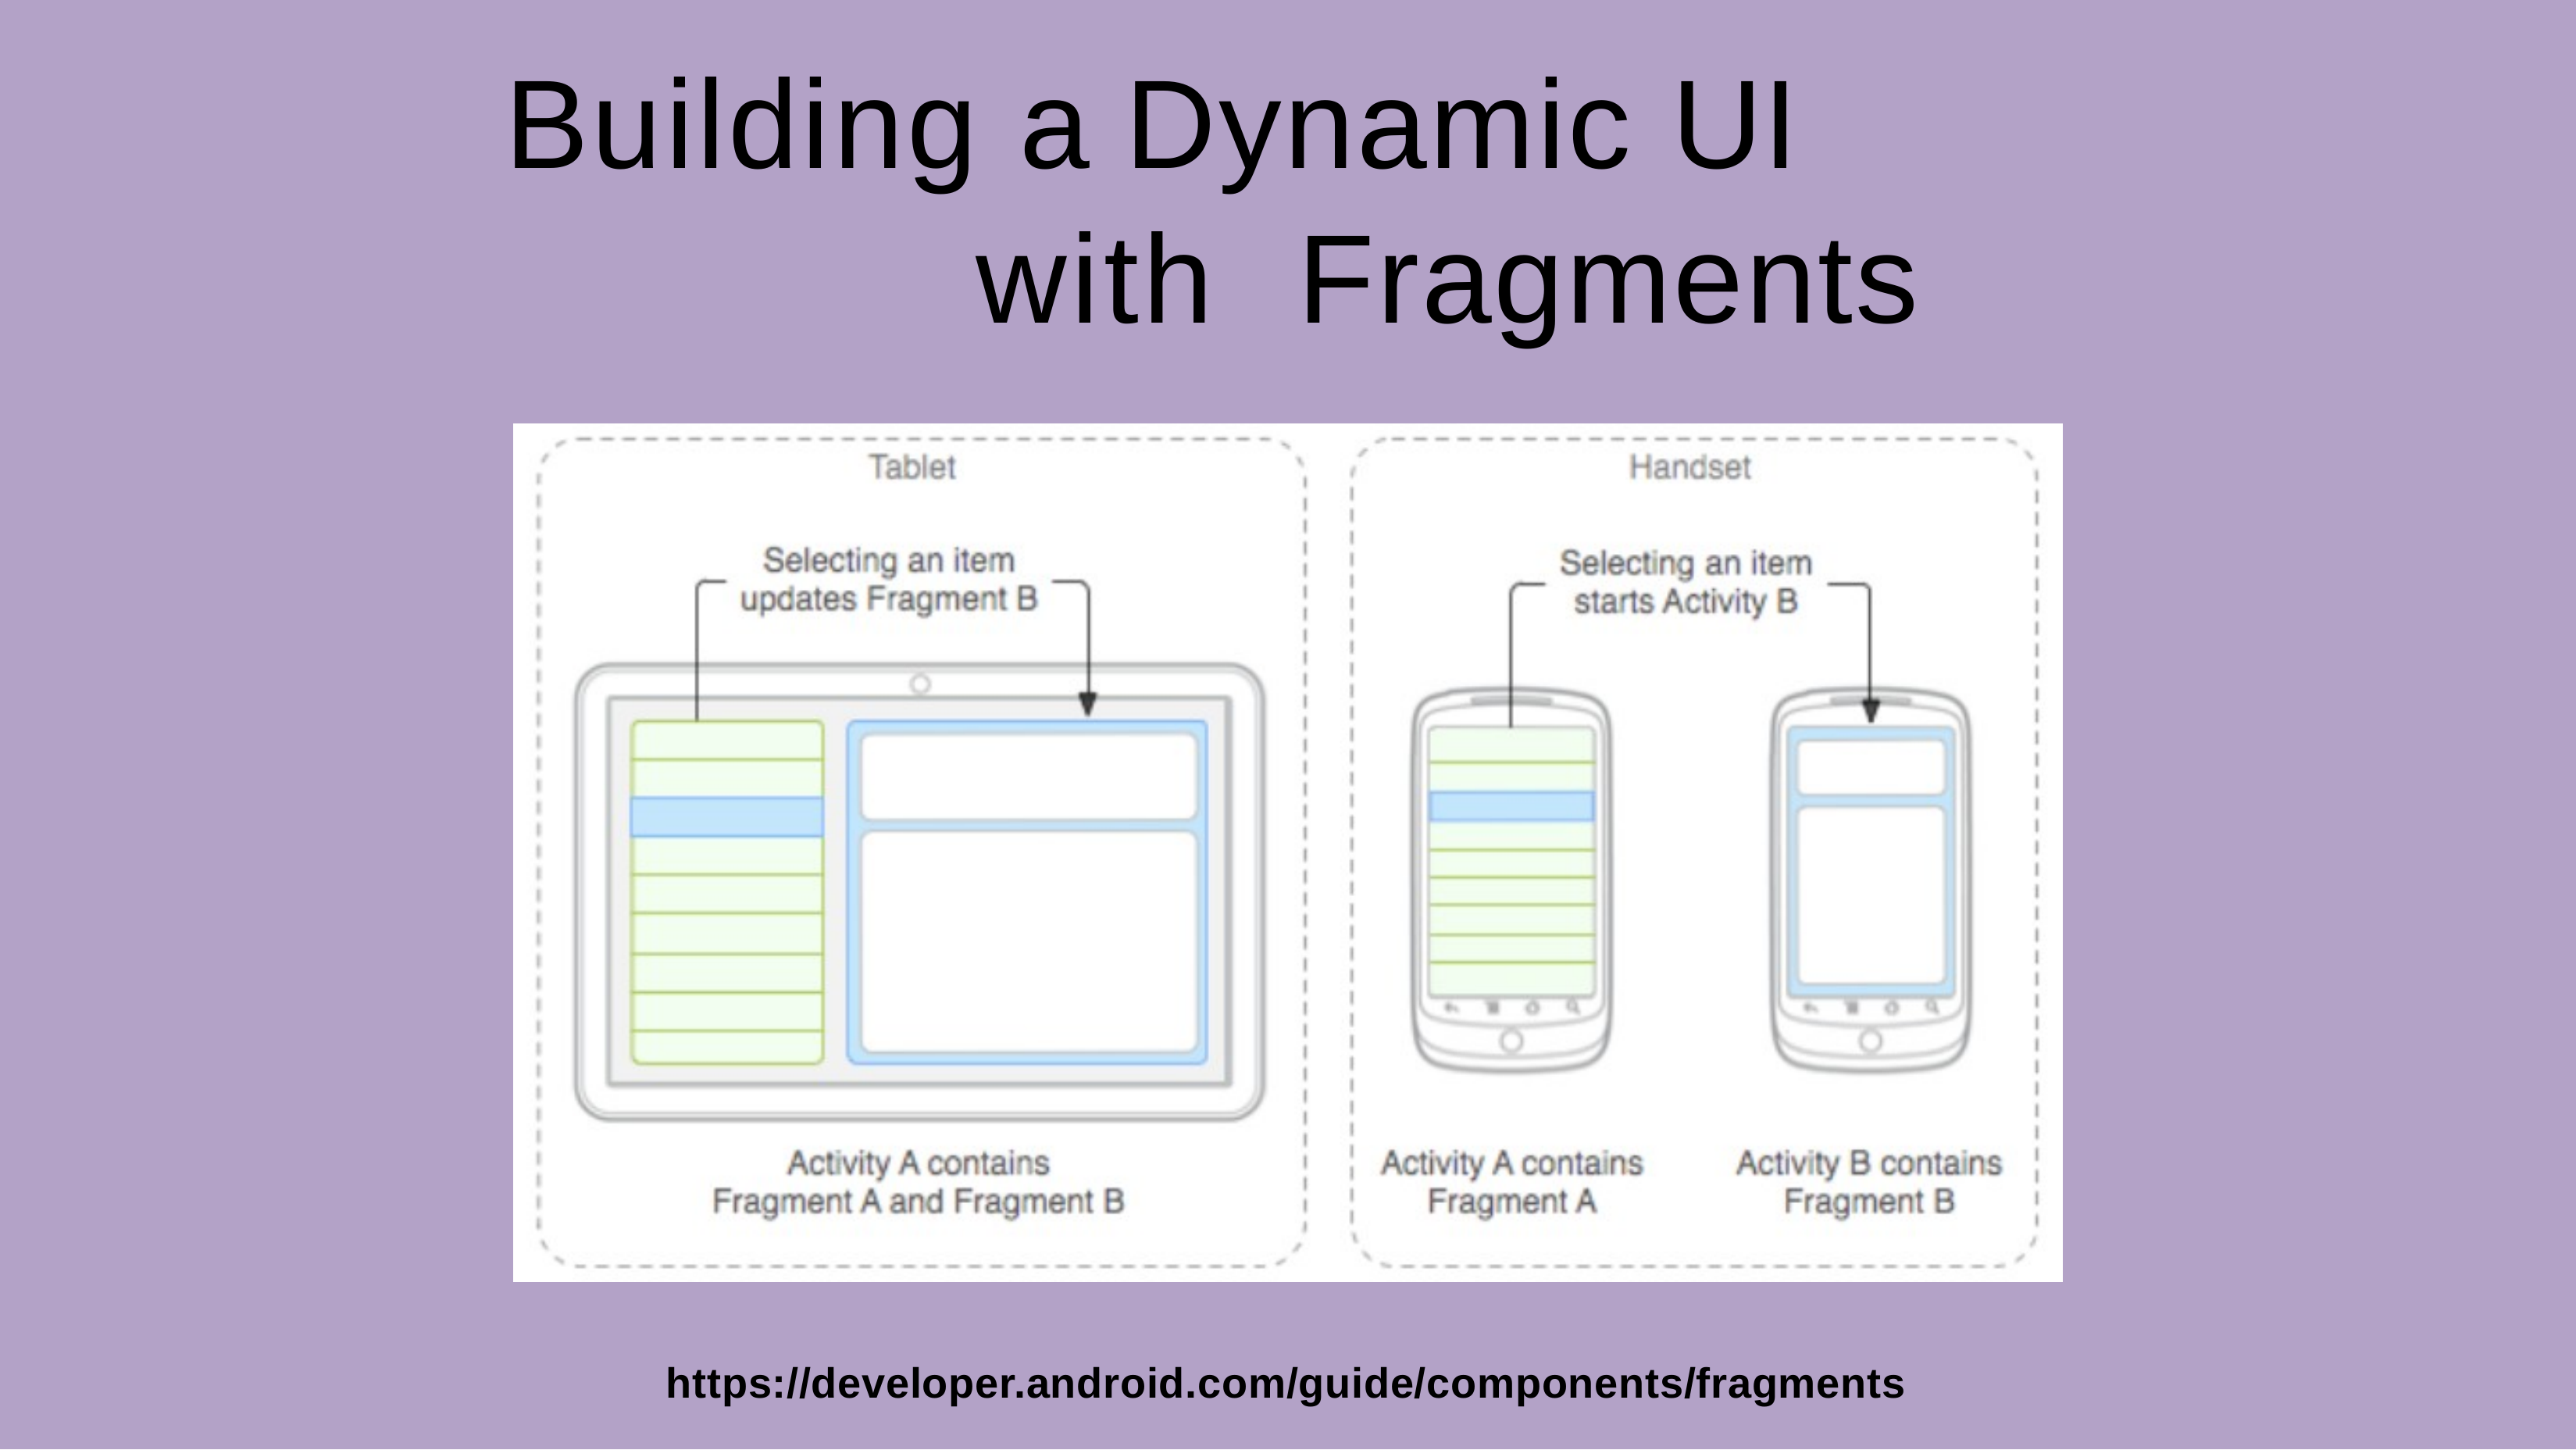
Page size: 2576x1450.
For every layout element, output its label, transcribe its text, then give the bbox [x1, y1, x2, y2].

text_box [513, 423, 2063, 1282]
title Building a Dynamic UI with Fragments [503, 39, 2073, 348]
text_box https://developer.android.com/guide/components/fragments [664, 1355, 1911, 1407]
